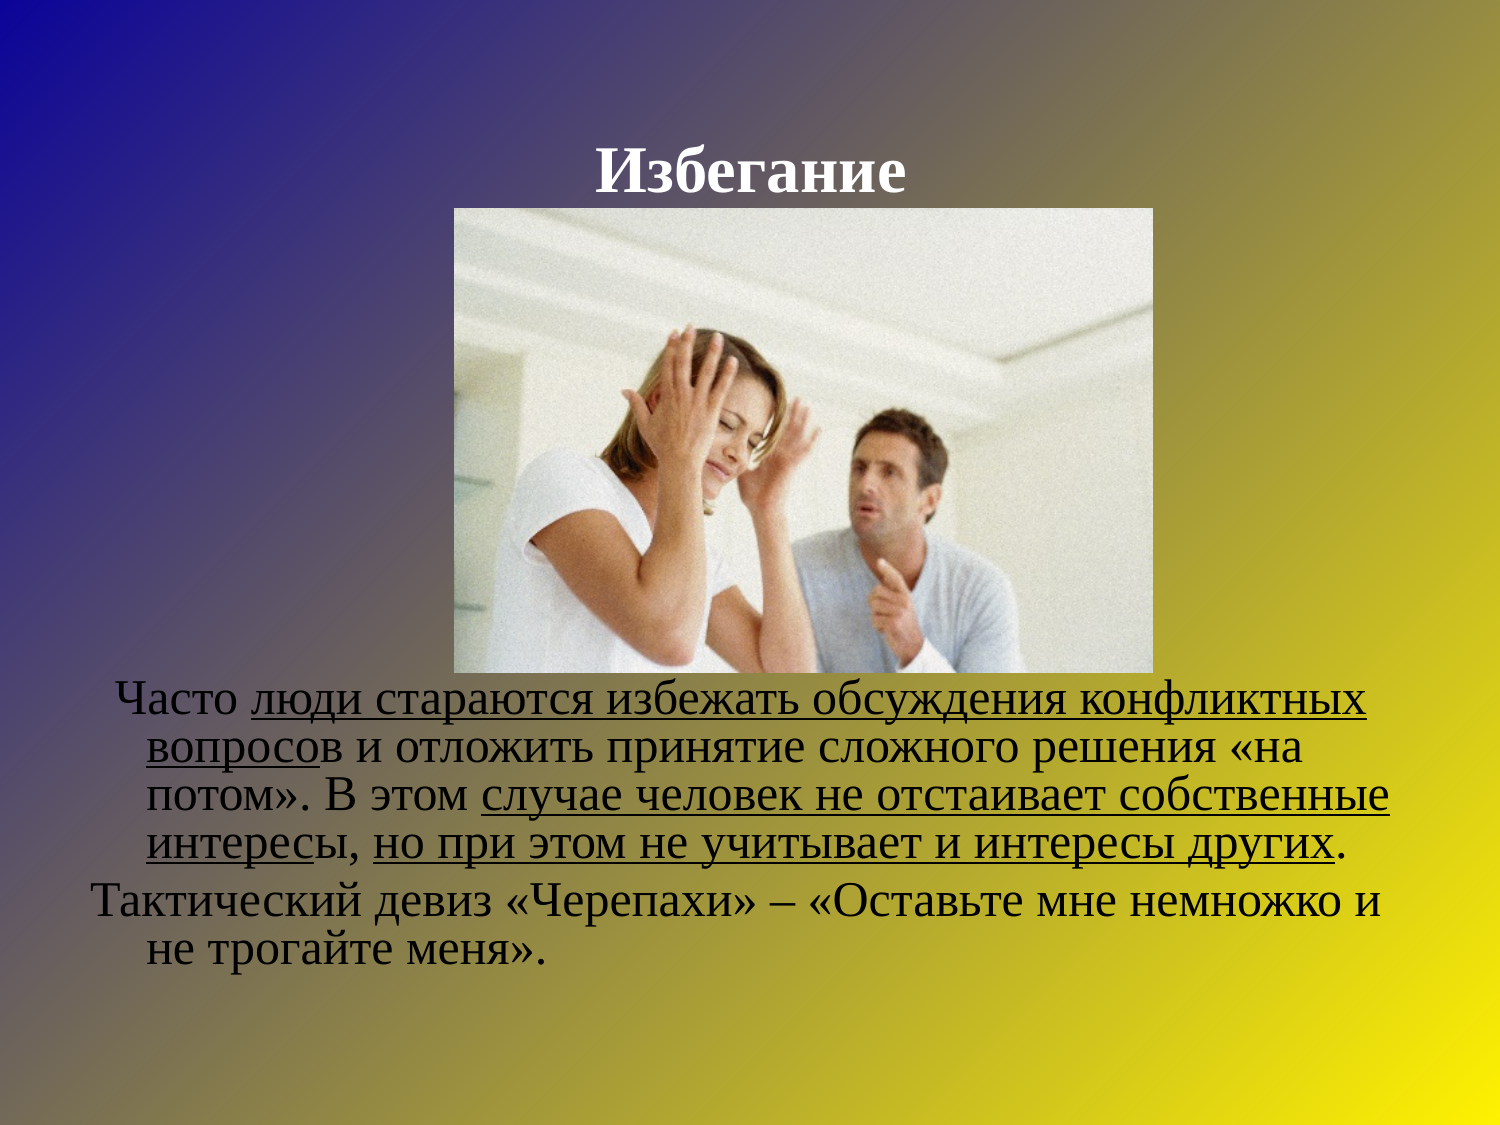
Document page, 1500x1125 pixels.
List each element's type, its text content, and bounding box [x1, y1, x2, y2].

picture [454, 207, 1153, 673]
list Часто люди стараются избежать обсуждения конфликтных вопросов и отложить принятие сложного решения «на потом». В этом случае человек не отстаивает собственные интересы, но при этом не учитывает и интересы других. Тактический девиз «Черепахи» – «Оставьте мне немножко и не трогайте меня». [75, 668, 1425, 1079]
title Избегание [76, 78, 1427, 254]
